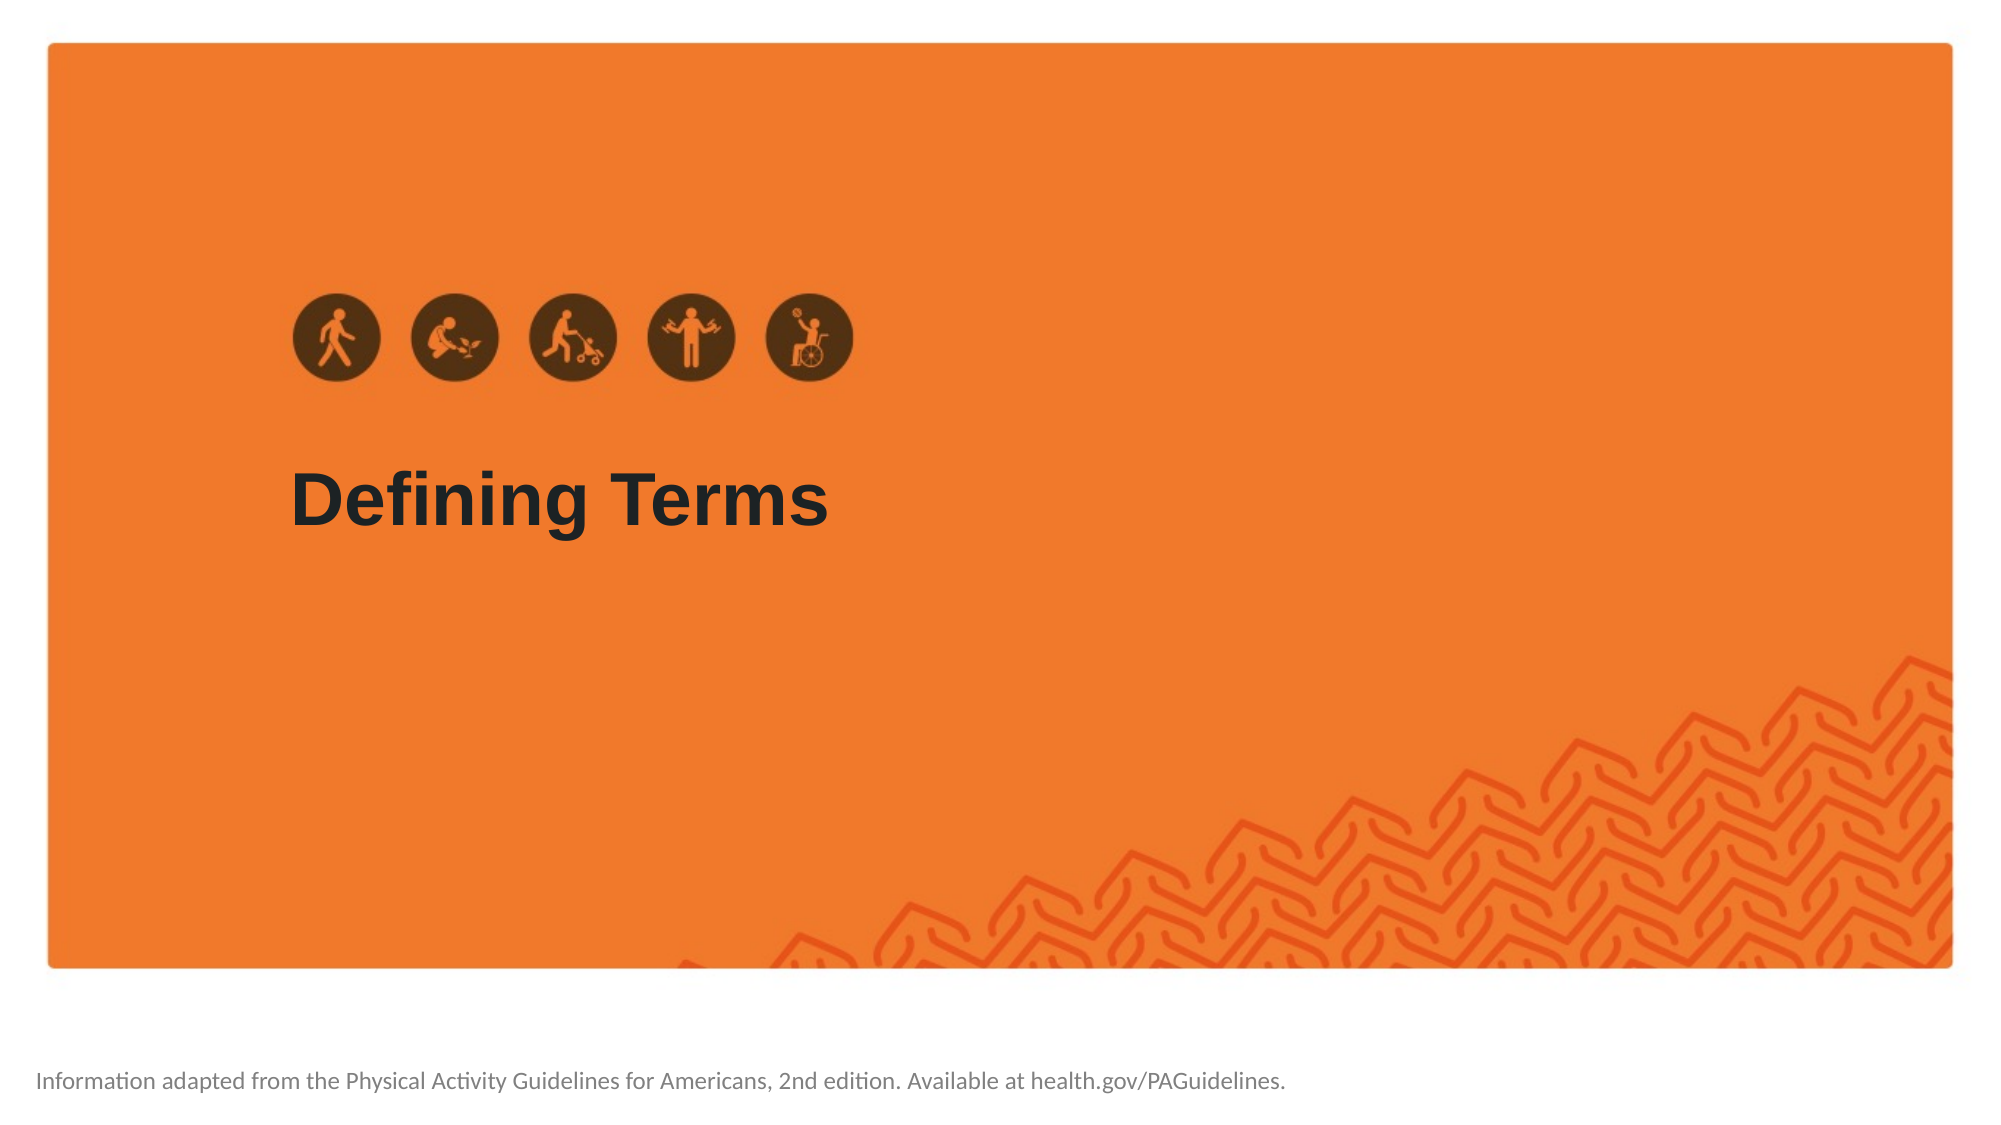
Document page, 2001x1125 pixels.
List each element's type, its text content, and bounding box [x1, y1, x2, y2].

title Defining Terms [290, 450, 1867, 556]
